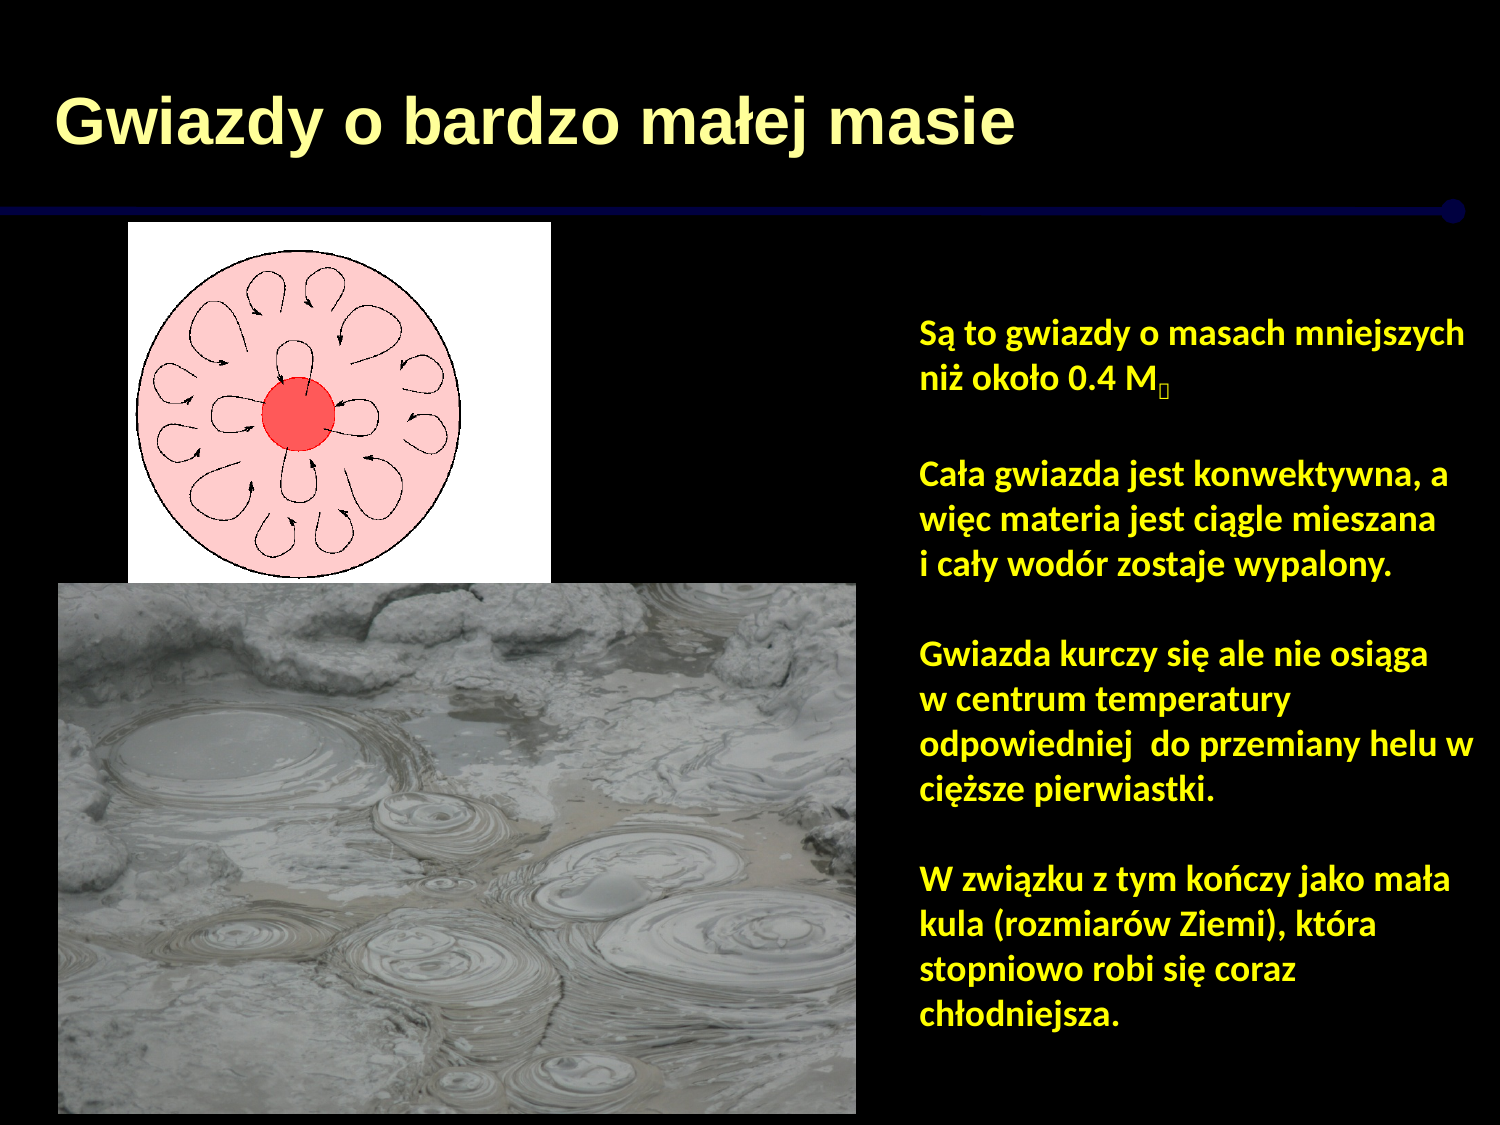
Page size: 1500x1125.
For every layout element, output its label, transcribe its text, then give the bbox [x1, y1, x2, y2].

text_box Są to gwiazdy o masach mniejszych niż około 0.4 M Cała gwiazda jest konwektywna, a więc materia jest ciągle mieszana i cały wodór zostaje wypalony. Gwiazda kurczy się ale nie osiąga w centrum temperatury odpowiedniej do przemiany helu w cięższe pierwiastki. W związku z tym kończy jako mała kula (rozmiarów Ziemi), która stopniowo robi się coraz chłodniejsza. [904, 300, 1499, 1042]
picture [58, 583, 856, 1114]
text_box Gwiazdy o bardzo małej masie [39, 70, 1033, 165]
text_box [128, 222, 551, 581]
